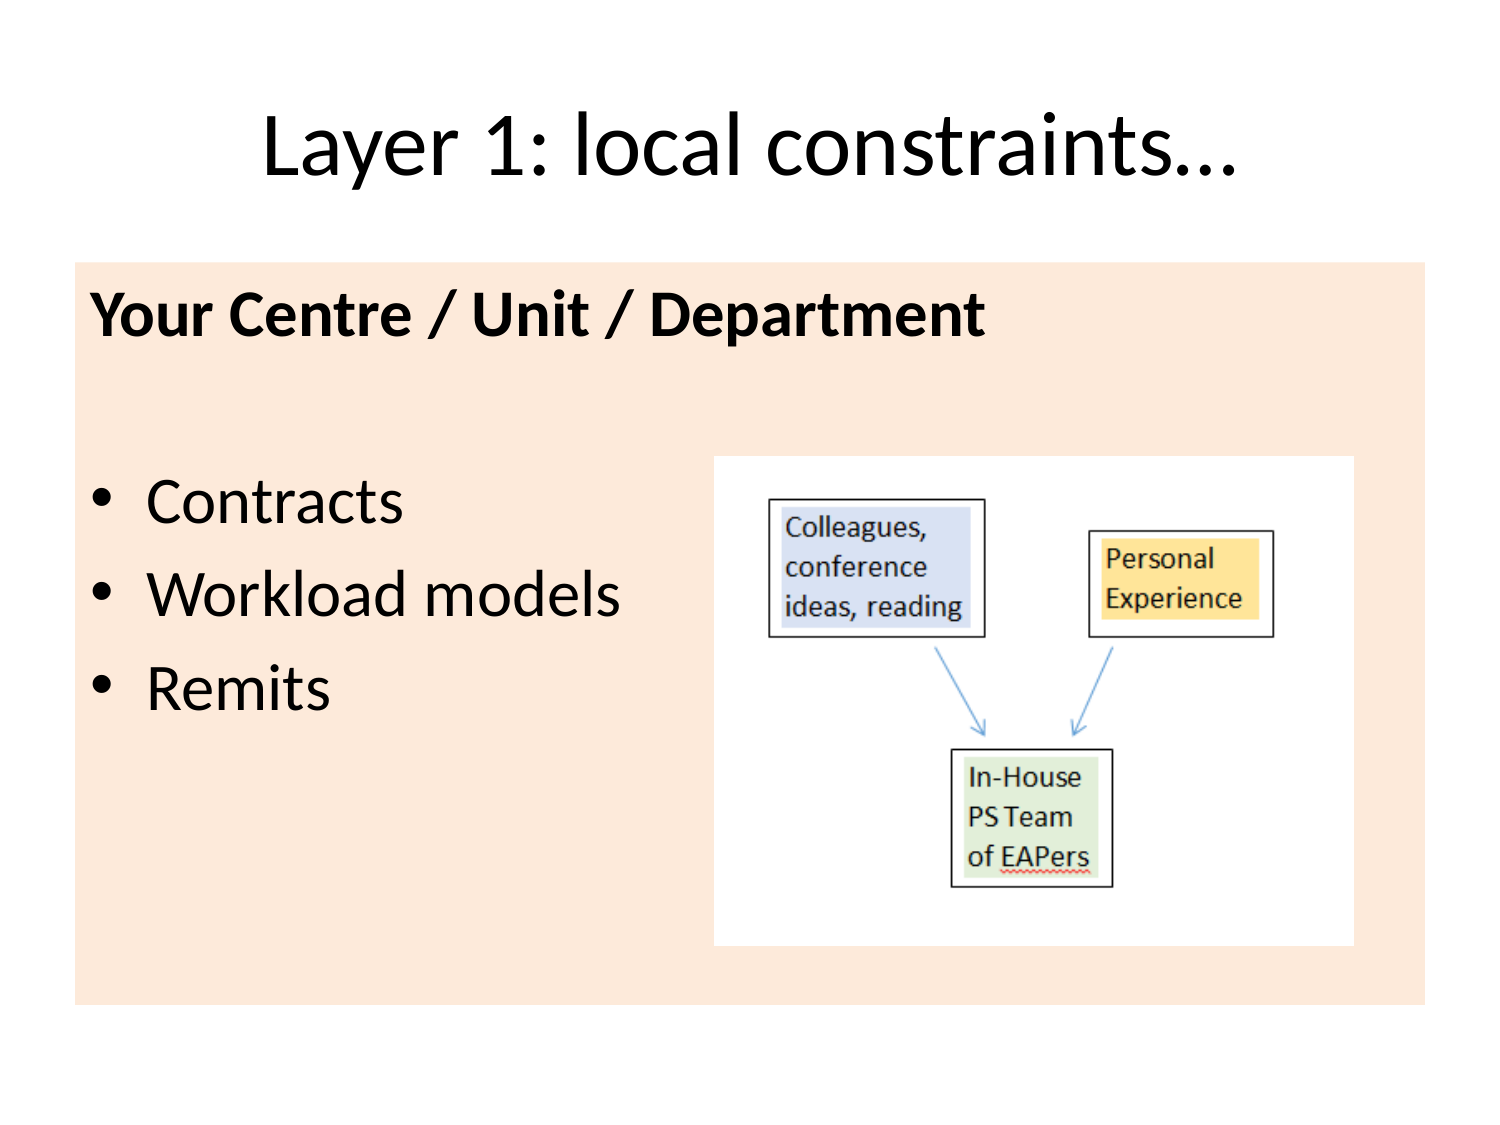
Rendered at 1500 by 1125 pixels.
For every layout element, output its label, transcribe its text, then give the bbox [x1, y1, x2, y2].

title Layer 1: local constraints… [75, 45, 1425, 233]
picture [714, 455, 1354, 947]
list Your Centre / Unit / Department Contracts Workload models Remits [75, 262, 1425, 1005]
